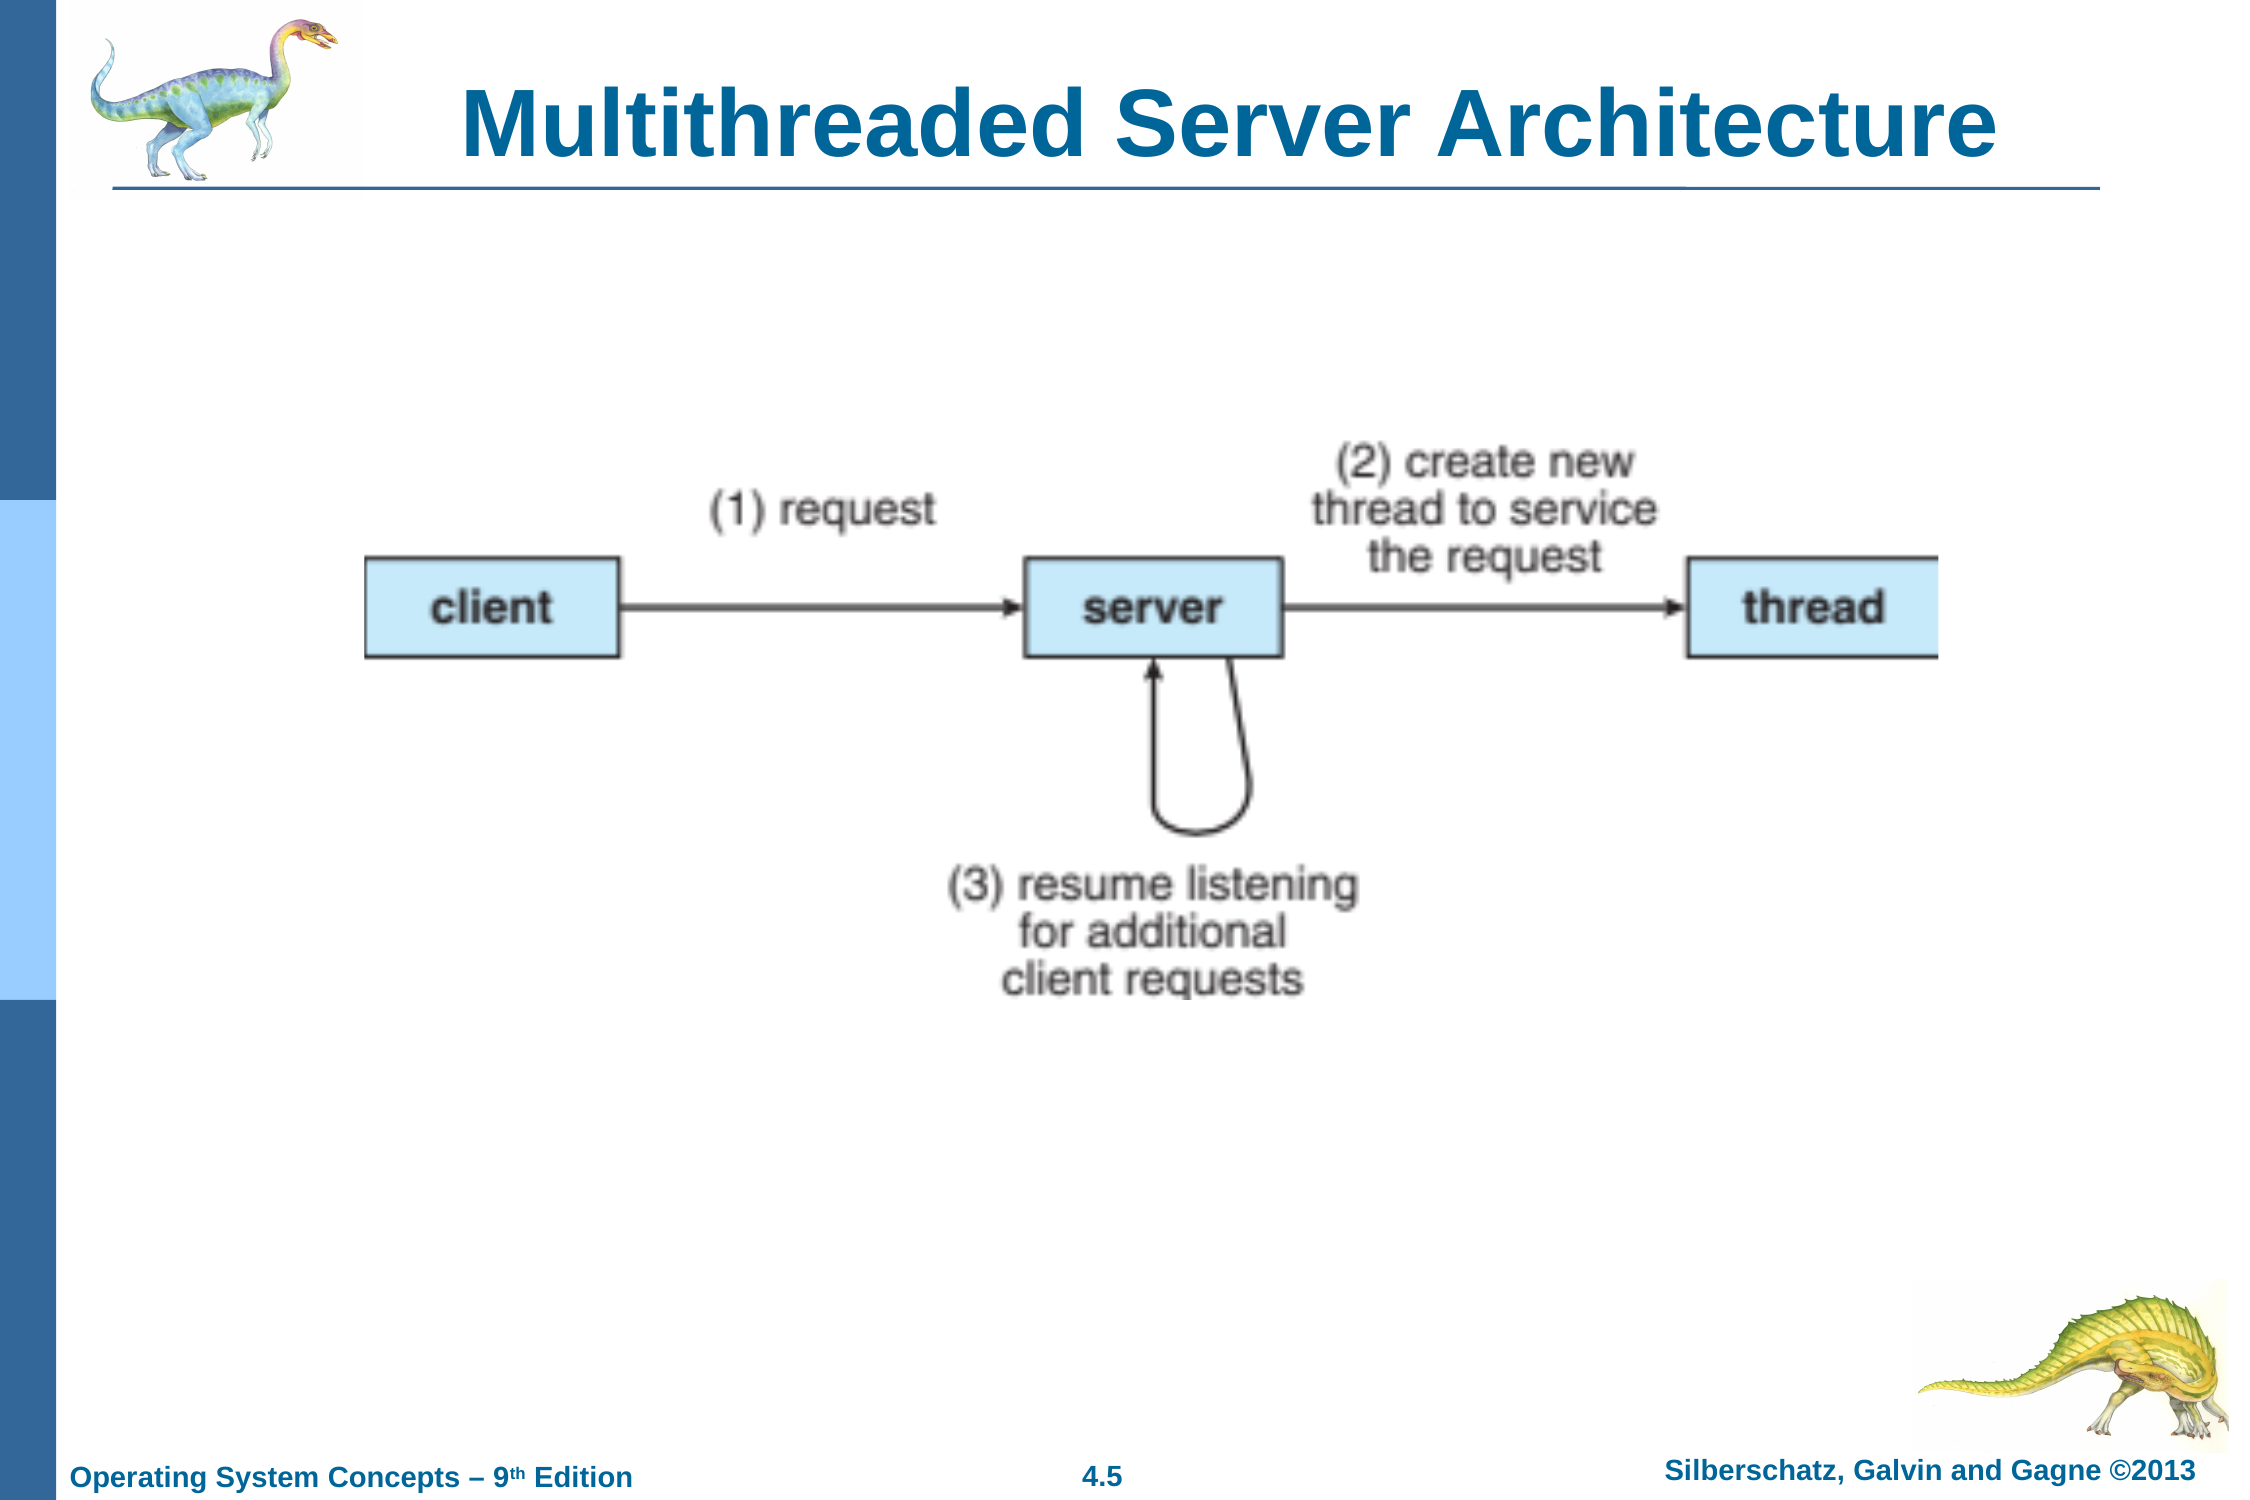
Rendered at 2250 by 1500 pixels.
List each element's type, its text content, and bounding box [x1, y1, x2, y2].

picture [1913, 1279, 2229, 1453]
title Multithreaded Server Architecture [217, 60, 2243, 187]
picture [70, 0, 365, 199]
picture [364, 434, 1939, 1000]
